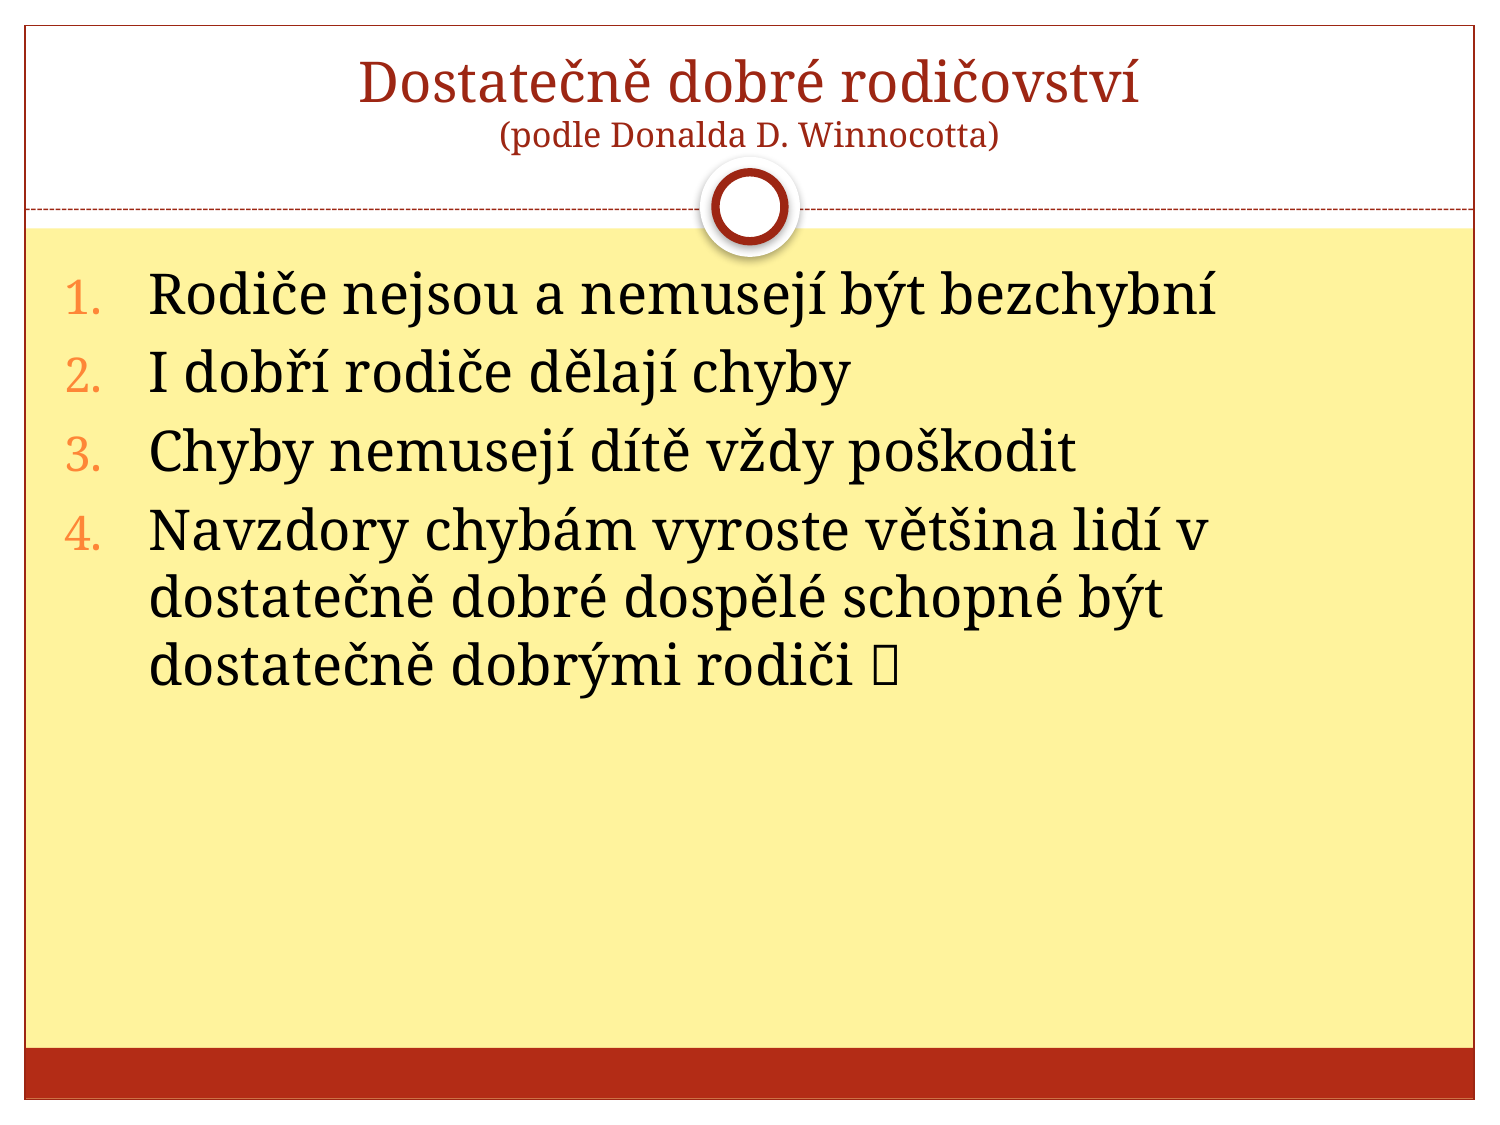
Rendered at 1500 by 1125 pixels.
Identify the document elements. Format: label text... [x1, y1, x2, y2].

list Rodiče nejsou a nemusejí být bezchybní I dobří rodiče dělají chyby Chyby nemusejí dítě vždy poškodit Navzdory chybám vyroste většina lidí v dostatečně dobré dospělé schopné být dostatečně dobrými rodiči  [49, 250, 1445, 1001]
title Dostatečně dobré rodičovství (podle Donalda D. Winnocotta) [49, 37, 1450, 162]
